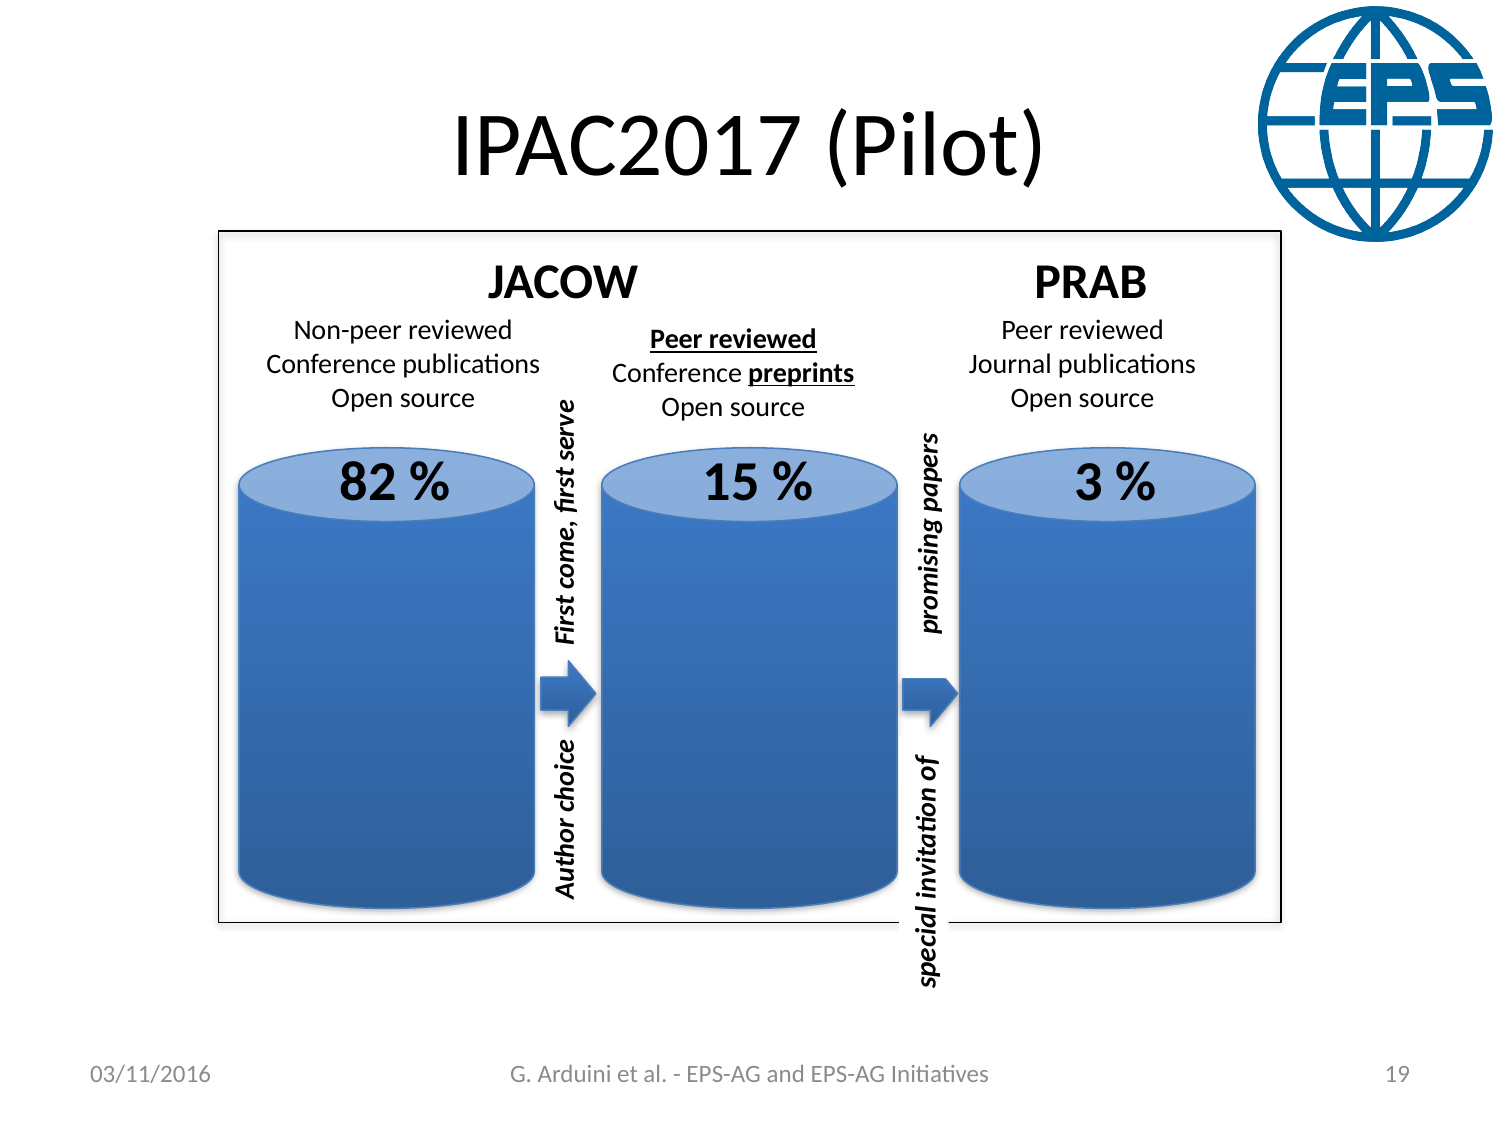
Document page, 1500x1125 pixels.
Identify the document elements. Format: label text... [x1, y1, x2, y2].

text_box [958, 449, 1256, 910]
text_box Author choice First come, first serve [538, 385, 587, 915]
text_box [587, 681, 597, 706]
text_box special invitation of [899, 735, 949, 1011]
text_box Peer reviewed Journal publications Open source [954, 304, 1212, 421]
text_box 3 % [1059, 437, 1172, 520]
text_box [902, 679, 959, 728]
text_box [218, 230, 1282, 923]
picture [1258, 6, 1493, 242]
slide_number 19 [1074, 1042, 1425, 1103]
text_box 15 % [687, 437, 829, 520]
text_box 82 % [325, 437, 466, 520]
text_box Peer reviewed Conference preprints Open source [597, 313, 870, 430]
text_box PRAB [1019, 241, 1163, 304]
text_box Non-peer reviewed Conference publications Open source [251, 304, 556, 421]
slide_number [75, 1042, 425, 1103]
text_box [238, 450, 536, 910]
title IPAC2017 (Pilot) [75, 45, 1425, 233]
text_box [601, 450, 898, 910]
footer G. Arduini et al. - EPS-AG and EPS-AG Initiatives [425, 1042, 1074, 1103]
text_box promising papers [902, 389, 951, 679]
text_box JACOW [473, 241, 653, 317]
